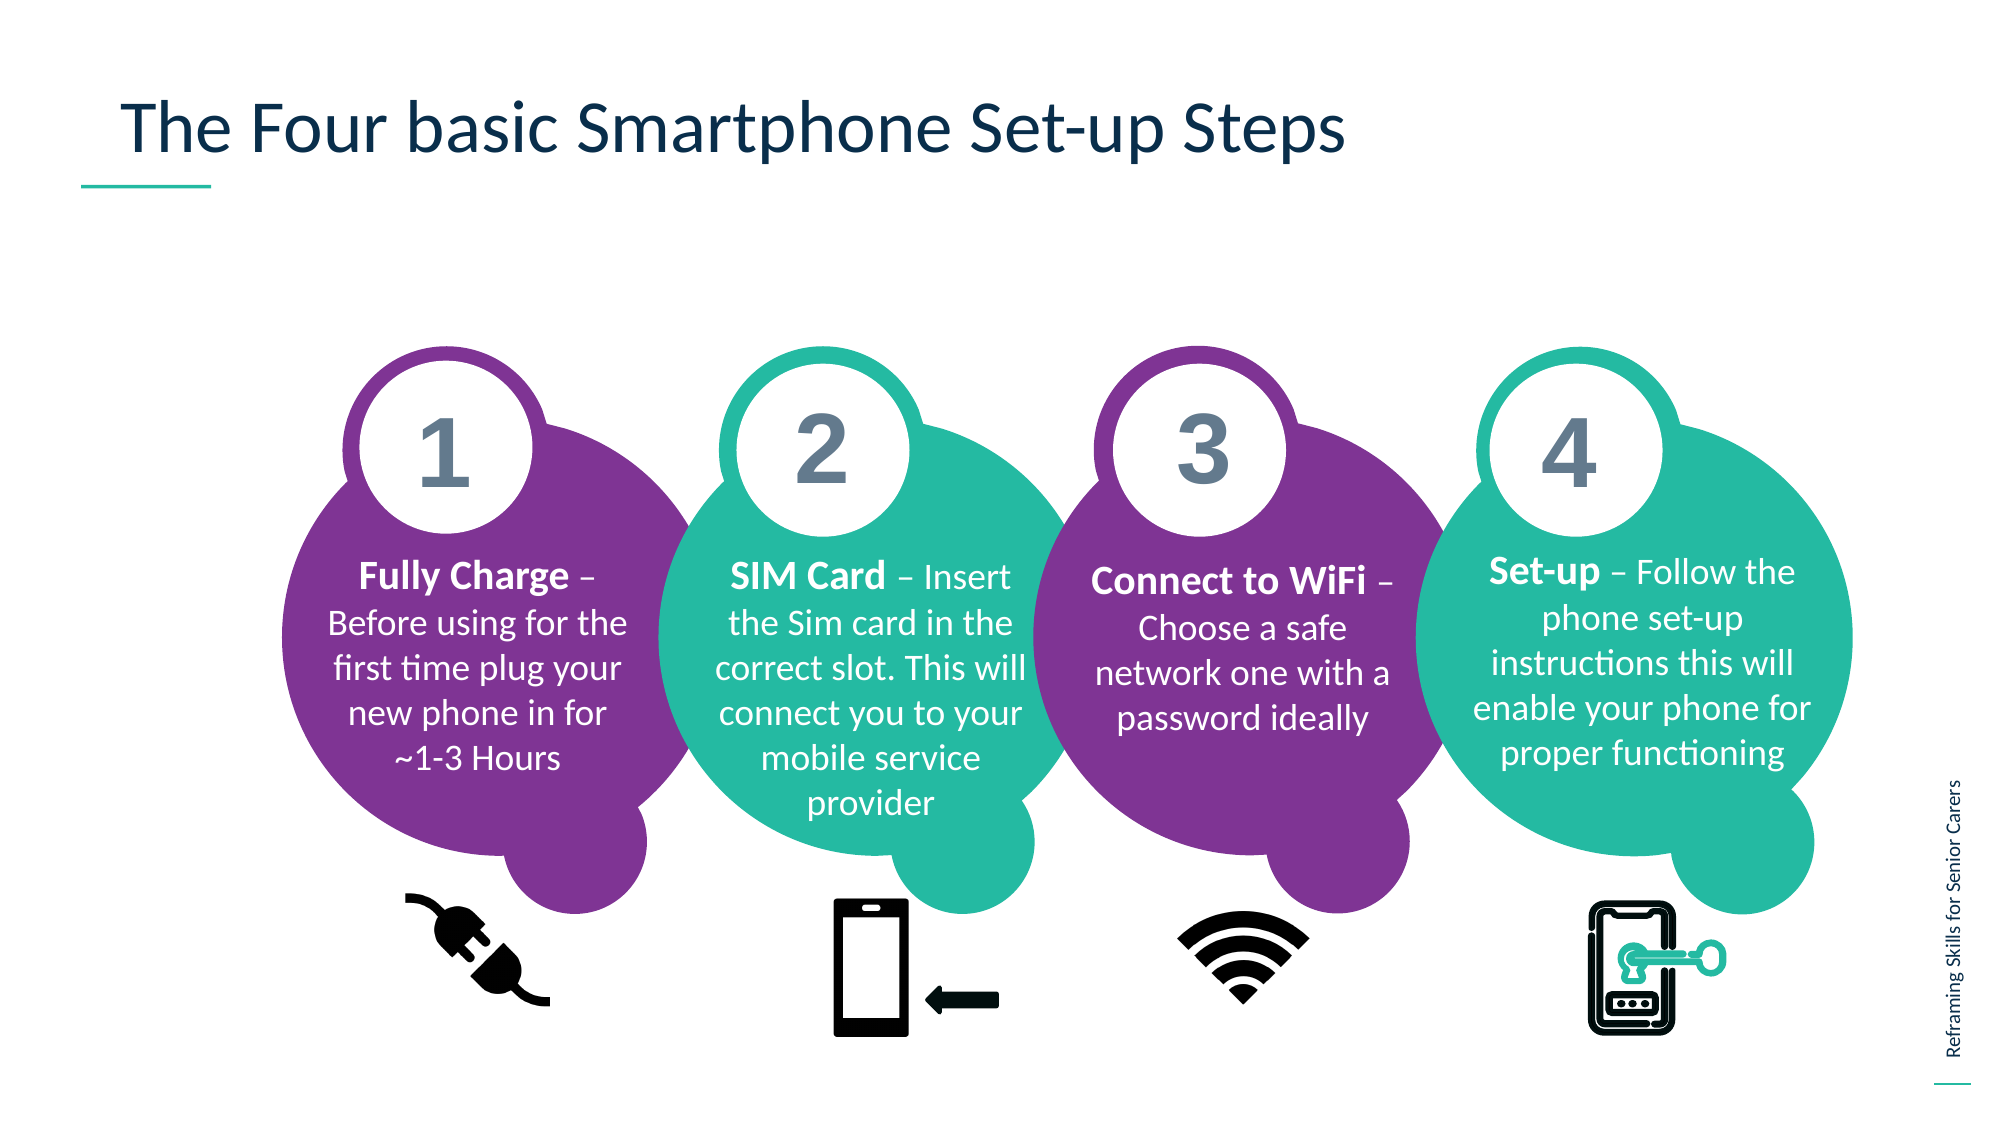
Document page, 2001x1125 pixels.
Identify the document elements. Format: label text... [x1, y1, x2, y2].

picture [402, 874, 554, 1026]
list 4 [1493, 380, 1608, 501]
list Fully Charge – Before using for the first time plug your new phone in for ~1-3 Hours [306, 539, 650, 738]
text_box Connect to WiFi – Choose a safe network one with a password ideally [1071, 545, 1415, 743]
list 3 [1128, 375, 1243, 497]
picture [795, 892, 947, 1044]
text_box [1589, 901, 1725, 1035]
text_box Set-up – Follow the phone set-up instructions this will enable your phone for proper functioning [1451, 535, 1834, 733]
picture [1145, 859, 1341, 1055]
list 1 [363, 380, 478, 501]
list The Four basic Smartphone Set-up Steps [67, 70, 1400, 166]
text_box [952, 993, 997, 1007]
list 2 [746, 375, 861, 497]
text_box SIM Card – Insert the Sim card in the correct slot. This will connect you to your mobile service provider [699, 539, 1043, 738]
